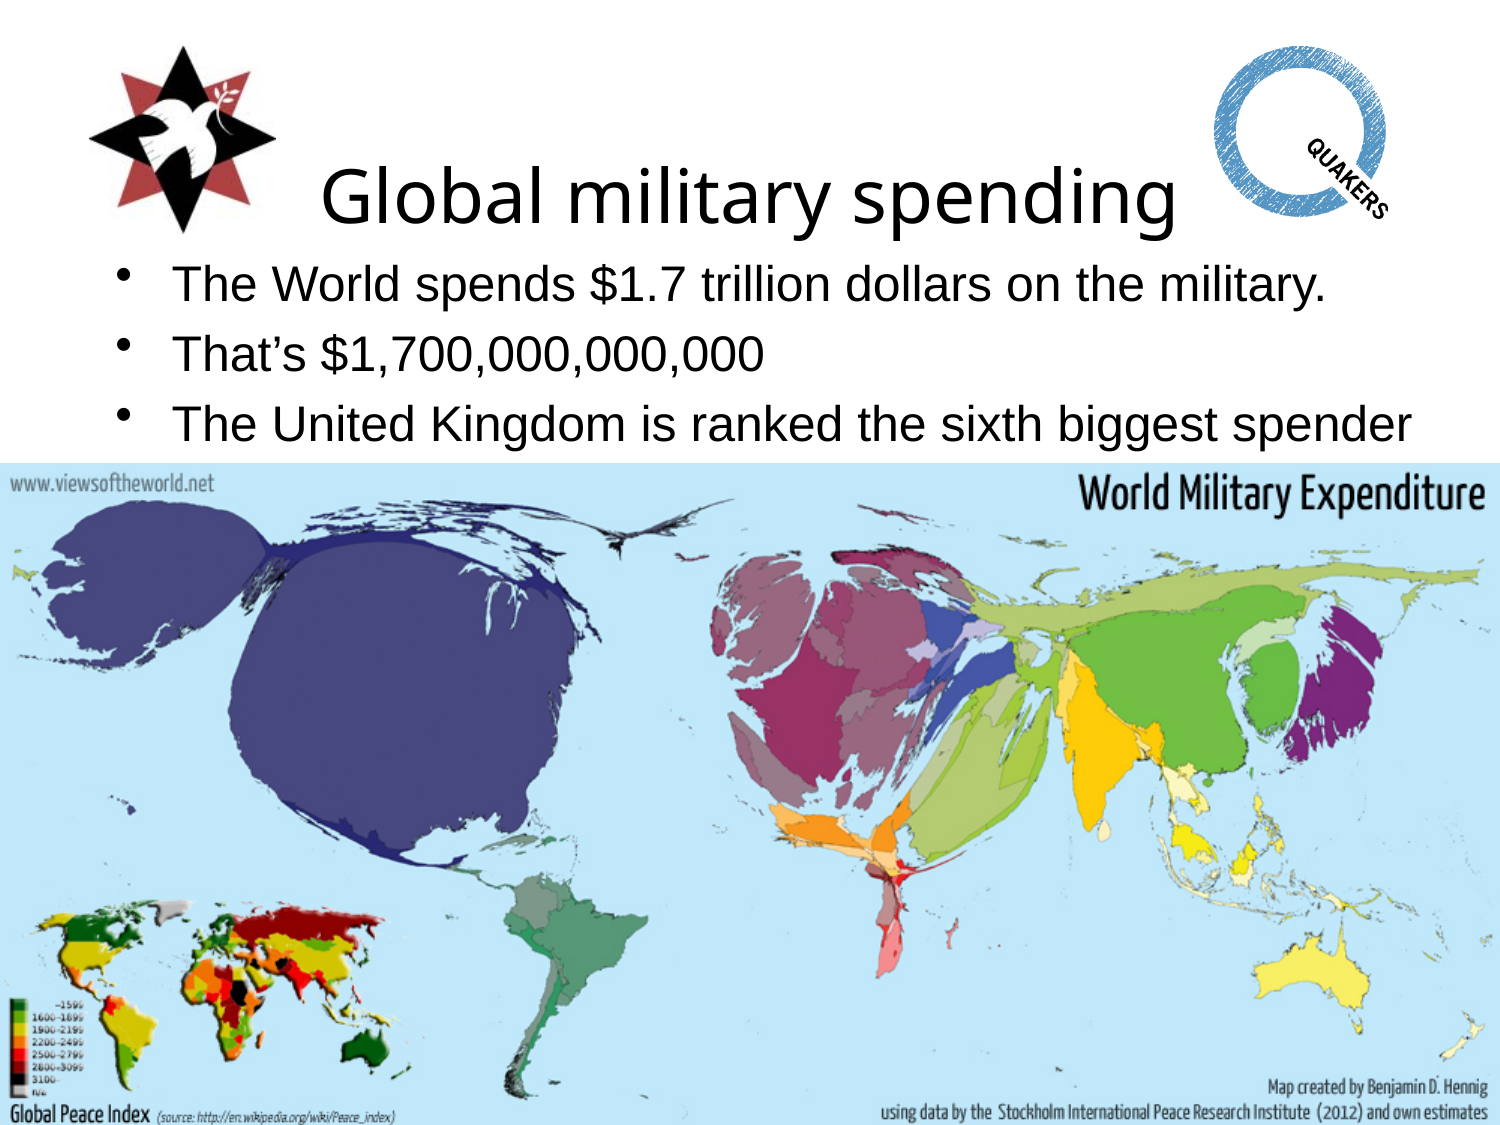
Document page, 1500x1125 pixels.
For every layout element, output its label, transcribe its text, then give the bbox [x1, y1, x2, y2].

picture [0, 463, 1500, 1125]
list The World spends $1.7 trillion dollars on the military. That’s $1,700,000,000,000 The United Kingdom is ranked the sixth biggest spender [100, 243, 1459, 421]
picture [89, 46, 276, 234]
title Global military spending [112, 99, 1388, 288]
picture [1214, 46, 1388, 99]
